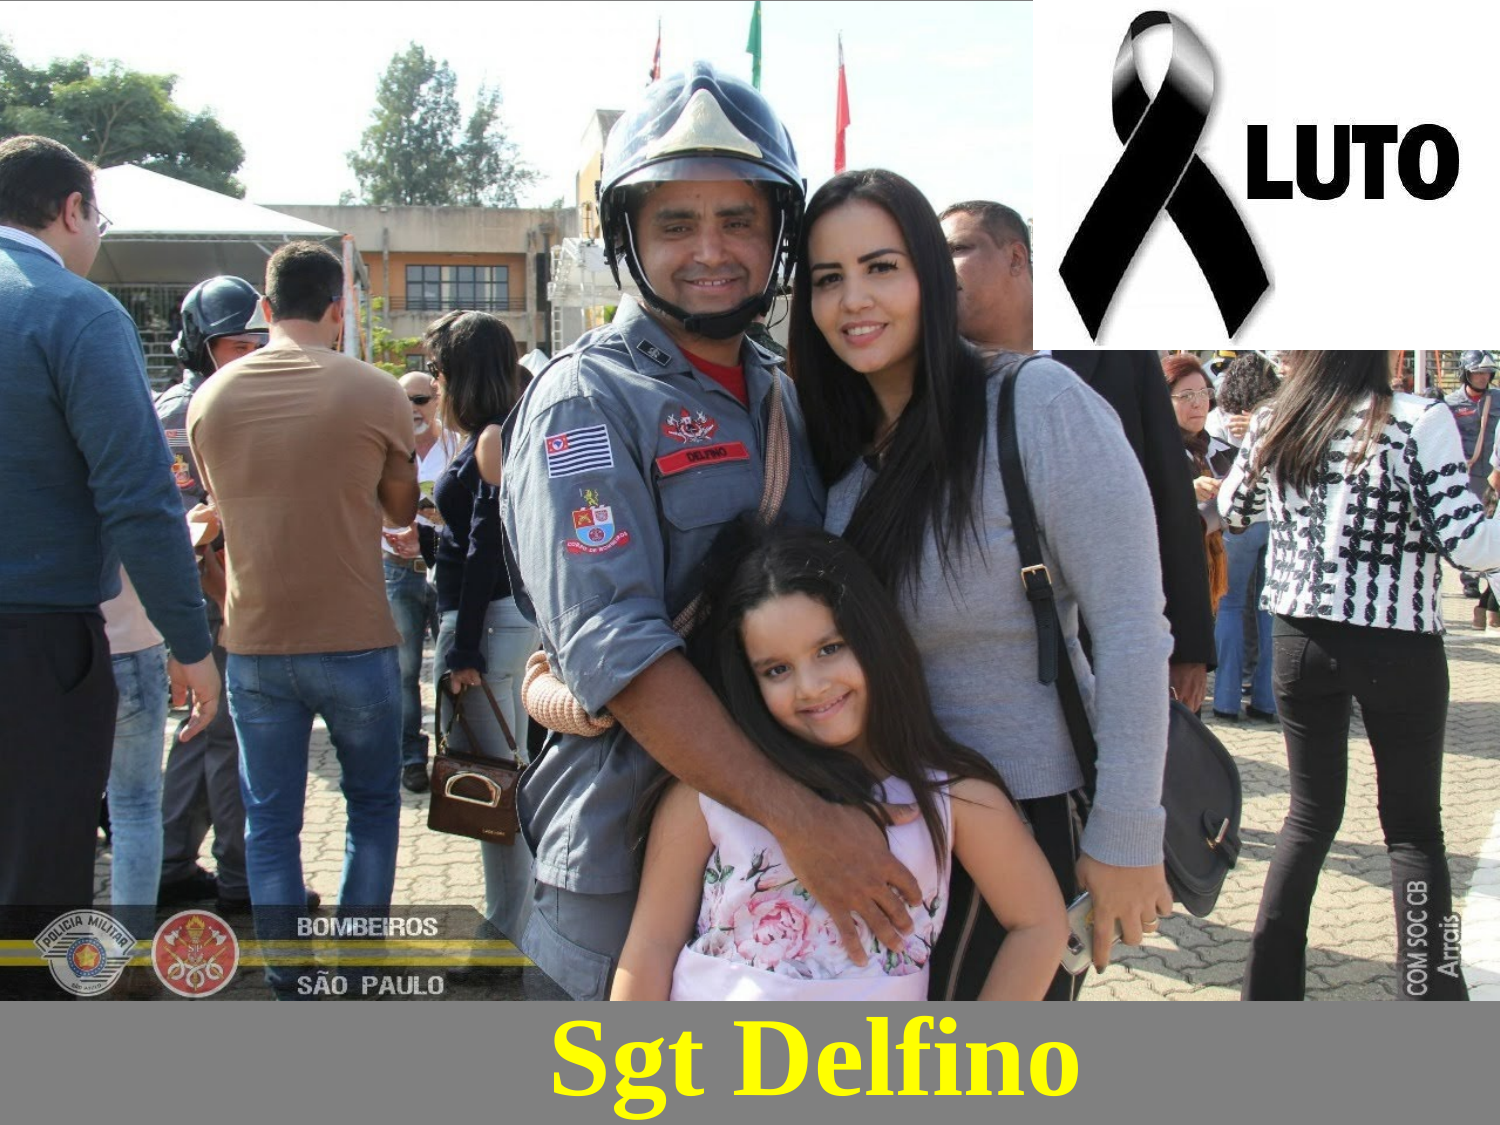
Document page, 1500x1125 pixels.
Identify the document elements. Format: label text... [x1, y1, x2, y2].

text_box Sgt Delfino [490, 1001, 1098, 1125]
picture [0, 0, 1500, 1001]
